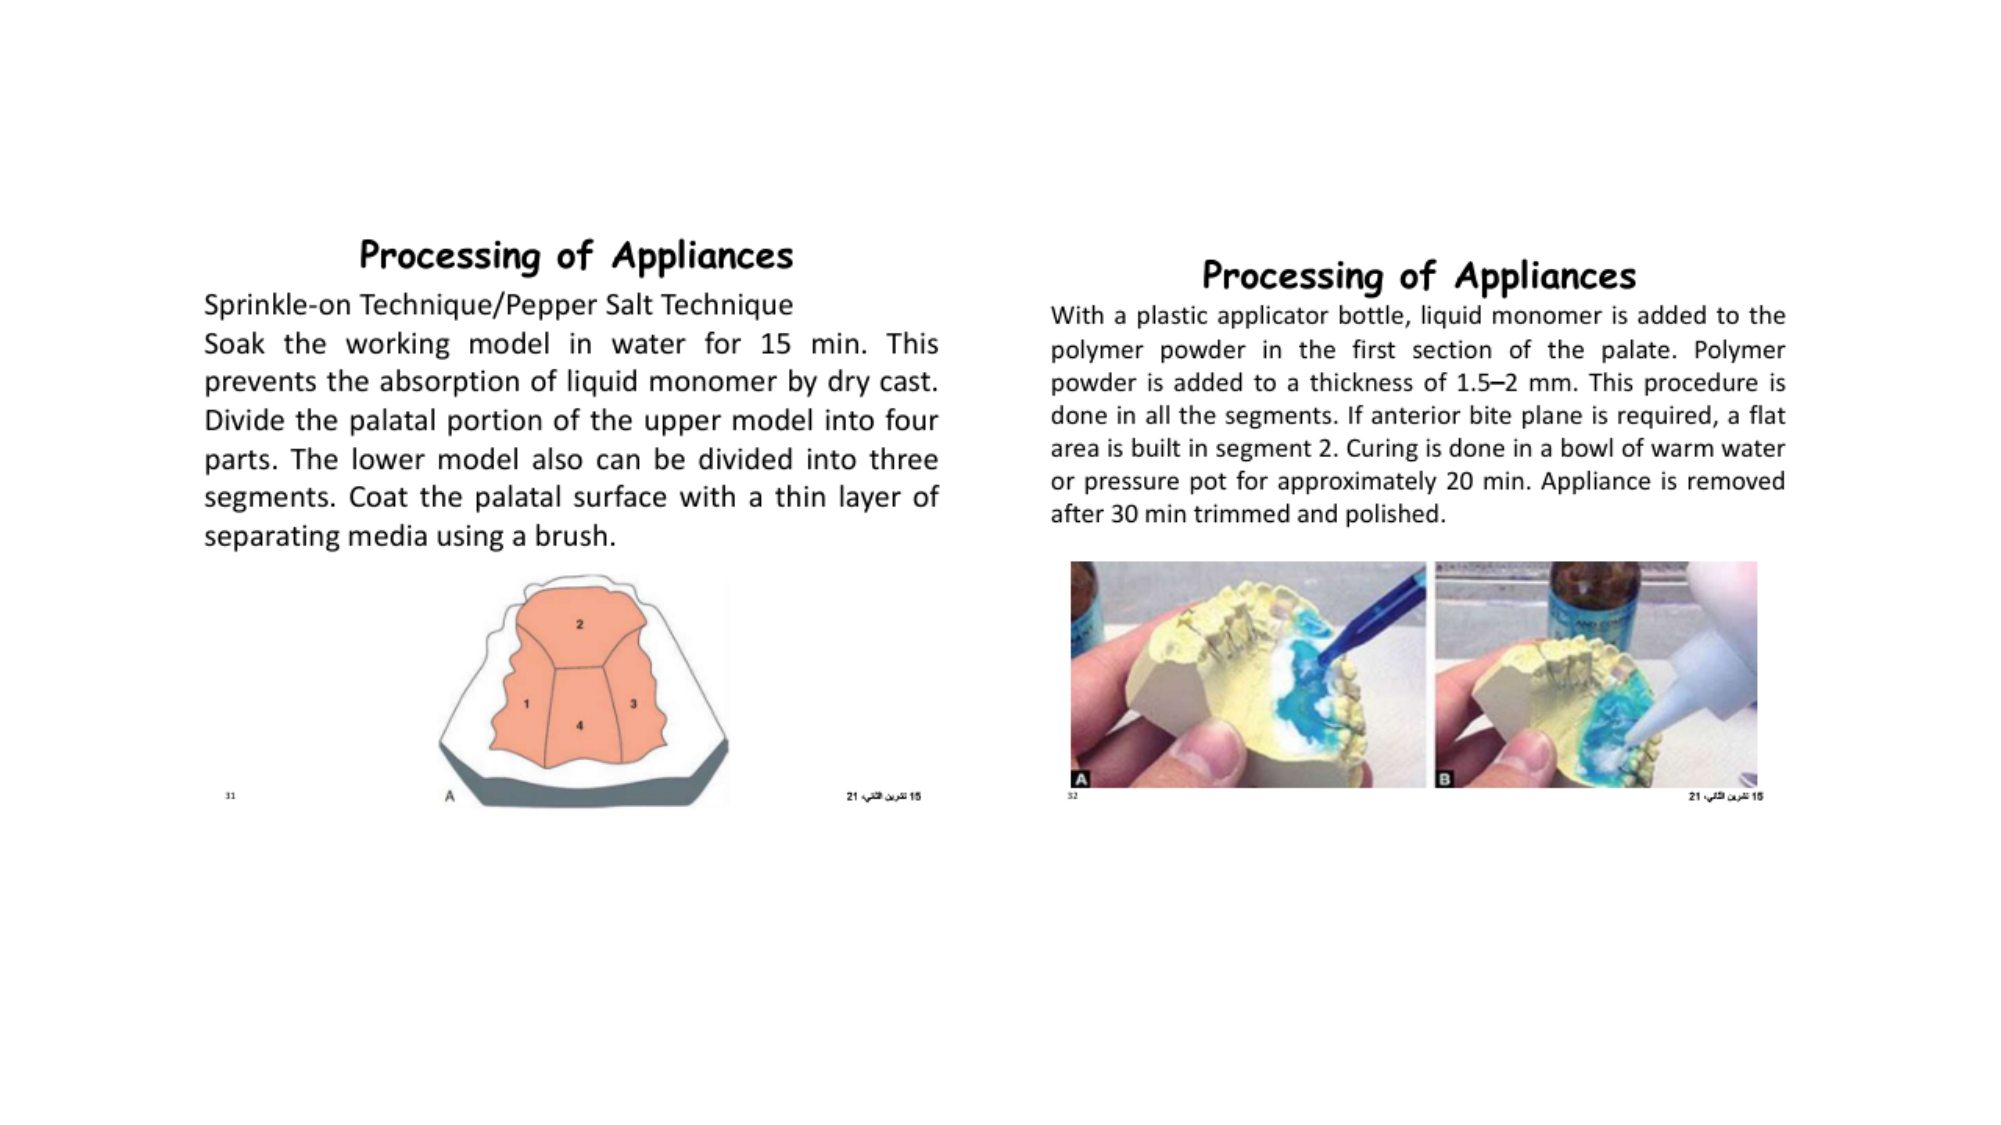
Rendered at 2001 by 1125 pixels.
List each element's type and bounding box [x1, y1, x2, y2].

list [161, 184, 1839, 868]
